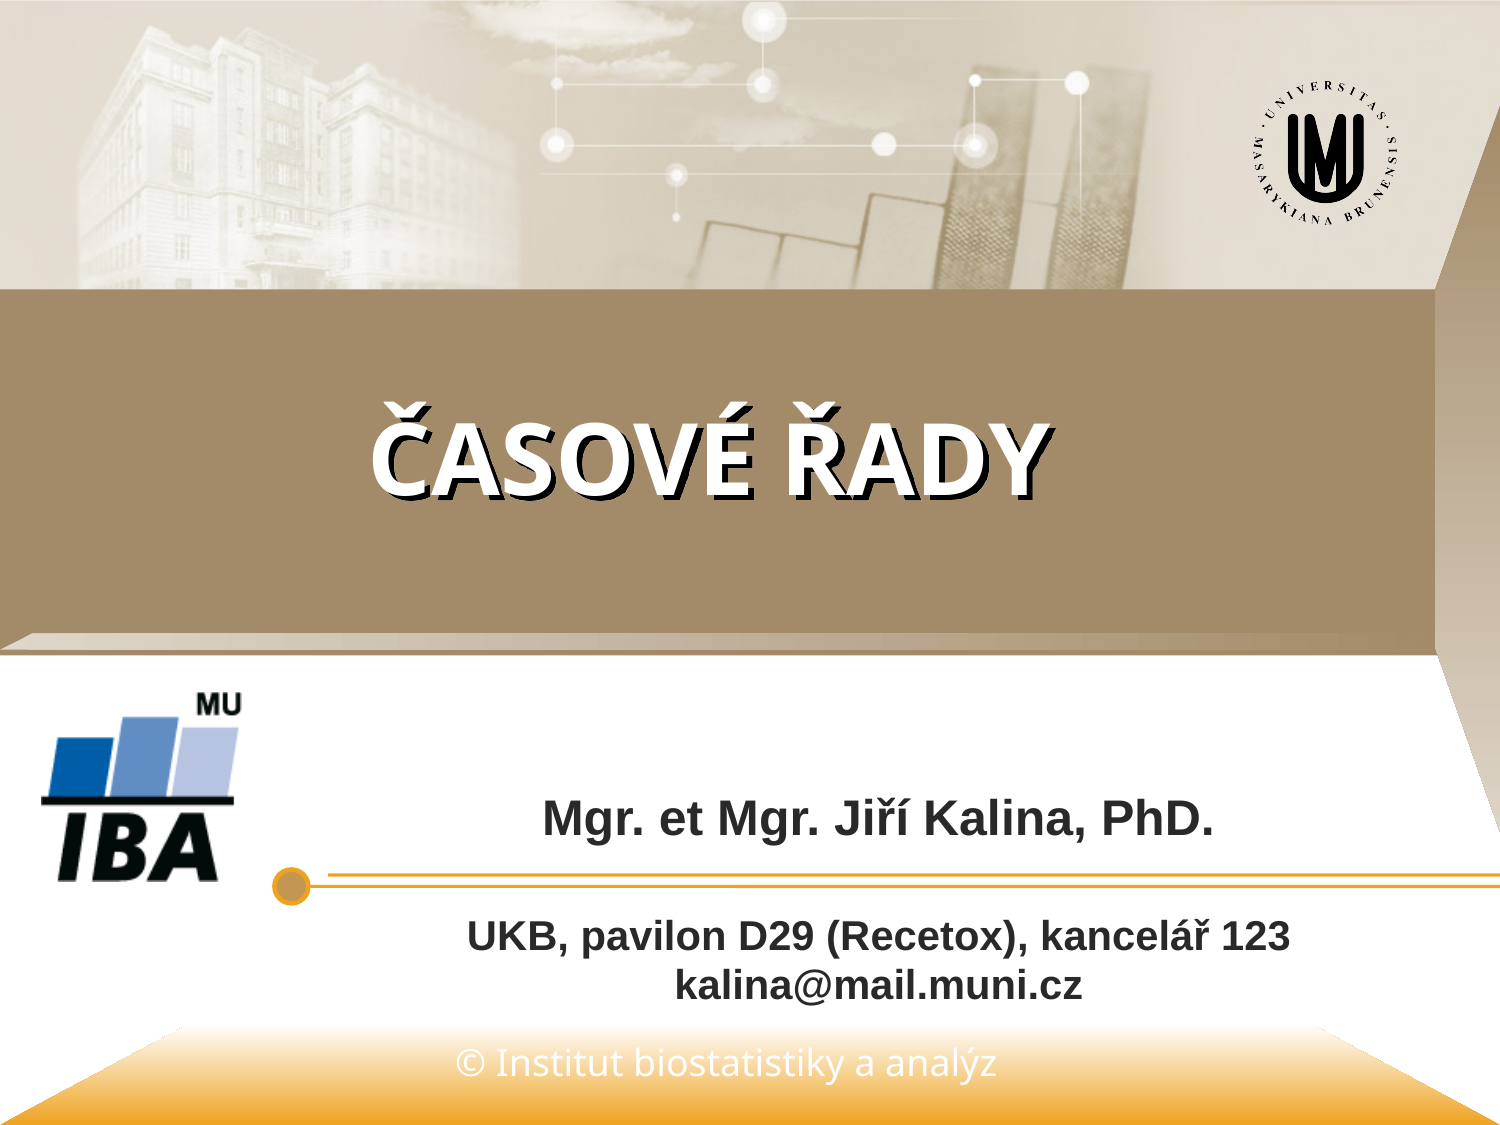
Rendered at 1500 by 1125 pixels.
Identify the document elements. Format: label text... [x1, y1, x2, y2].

subtitle Mgr. et Mgr. Jiří Kalina, PhD. UKB, pavilon D29 (Recetox), kancelář 123 kalina@mail.muni.cz [316, 738, 1442, 1056]
title ČASOVÉ ŘADY [46, 304, 1399, 622]
picture [0, 0, 1500, 289]
picture [41, 692, 242, 882]
